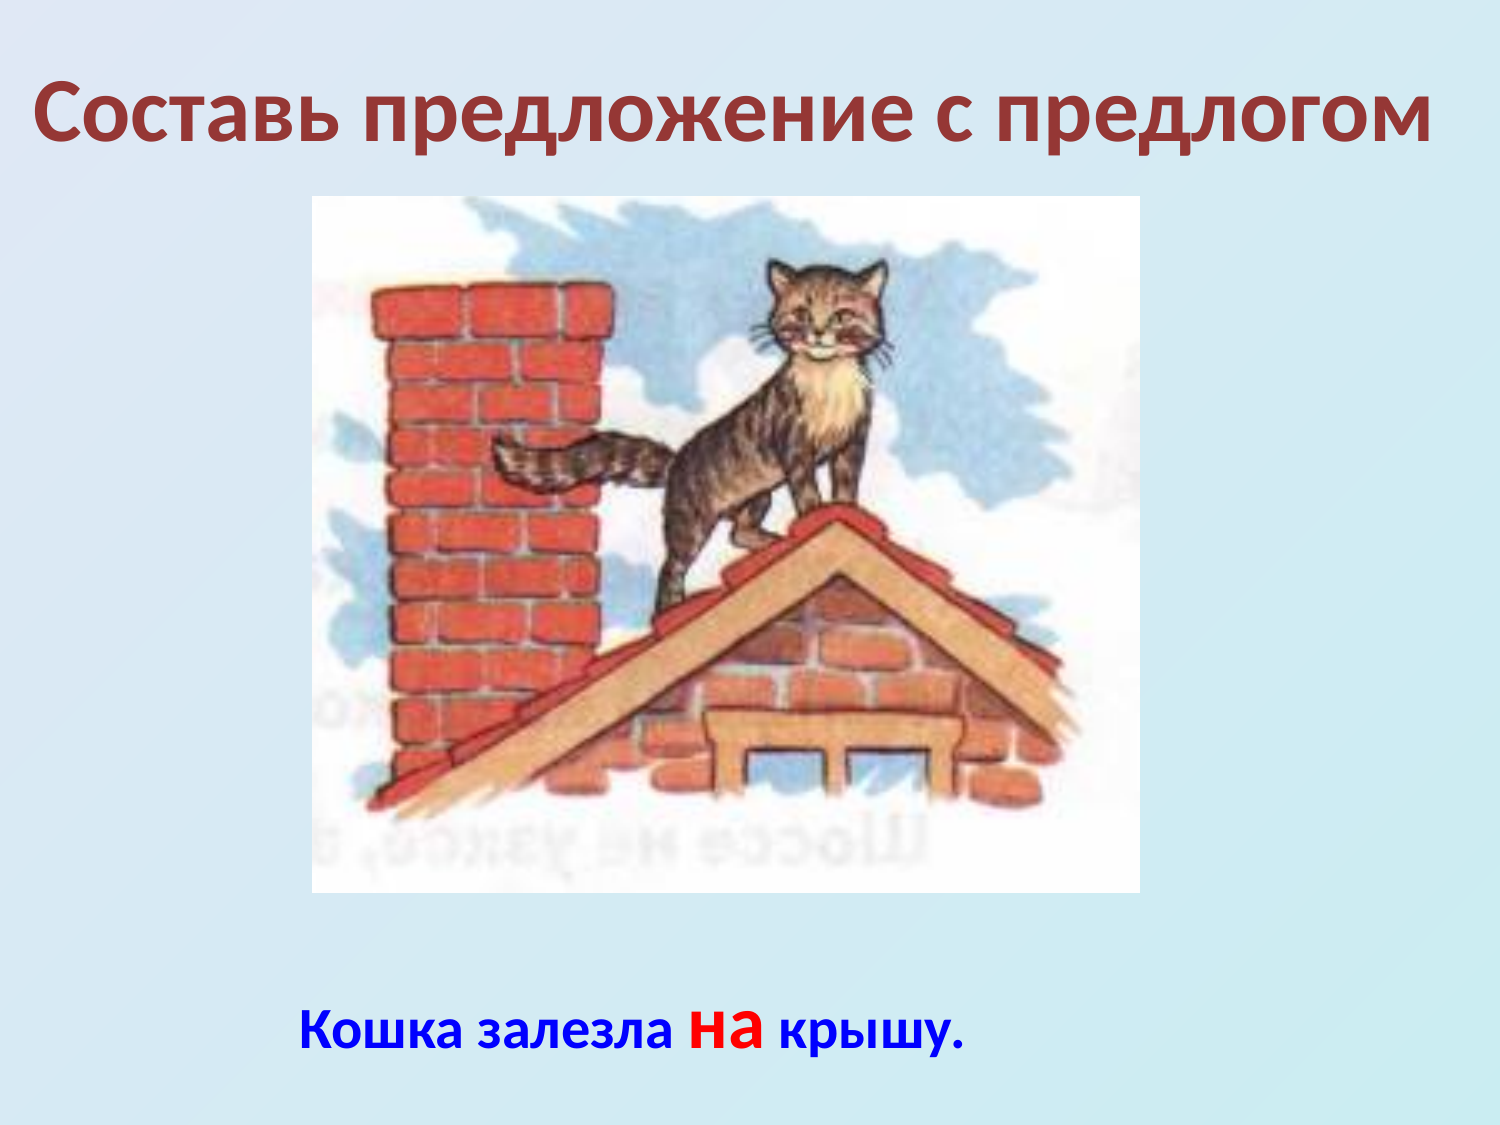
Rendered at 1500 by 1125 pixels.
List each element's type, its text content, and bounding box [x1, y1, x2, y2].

picture [312, 196, 1141, 894]
text_box Кошка залезла на крышу. [284, 966, 982, 1072]
title Составь предложение с предлогом [0, 11, 1471, 199]
